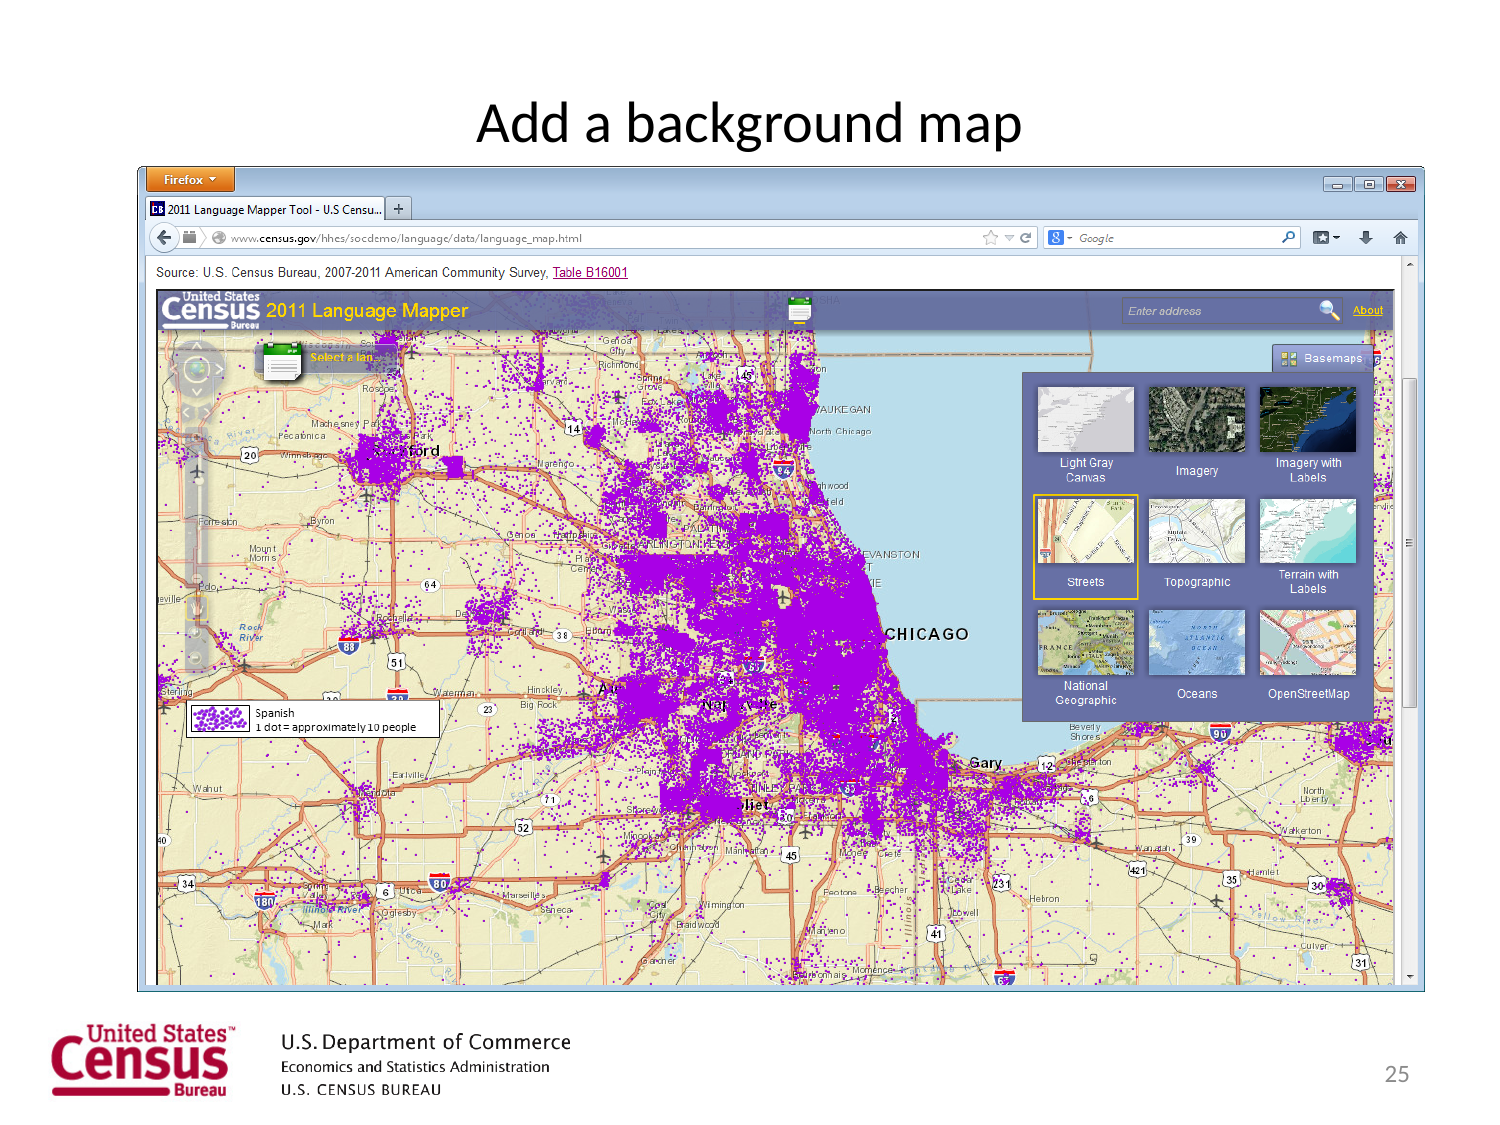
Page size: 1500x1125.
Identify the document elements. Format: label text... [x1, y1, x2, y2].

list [137, 165, 1426, 992]
title Add a background map [75, 45, 1425, 193]
picture [0, 885, 265, 1125]
picture [282, 1033, 570, 1095]
slide_number 25 [1074, 1042, 1425, 1103]
